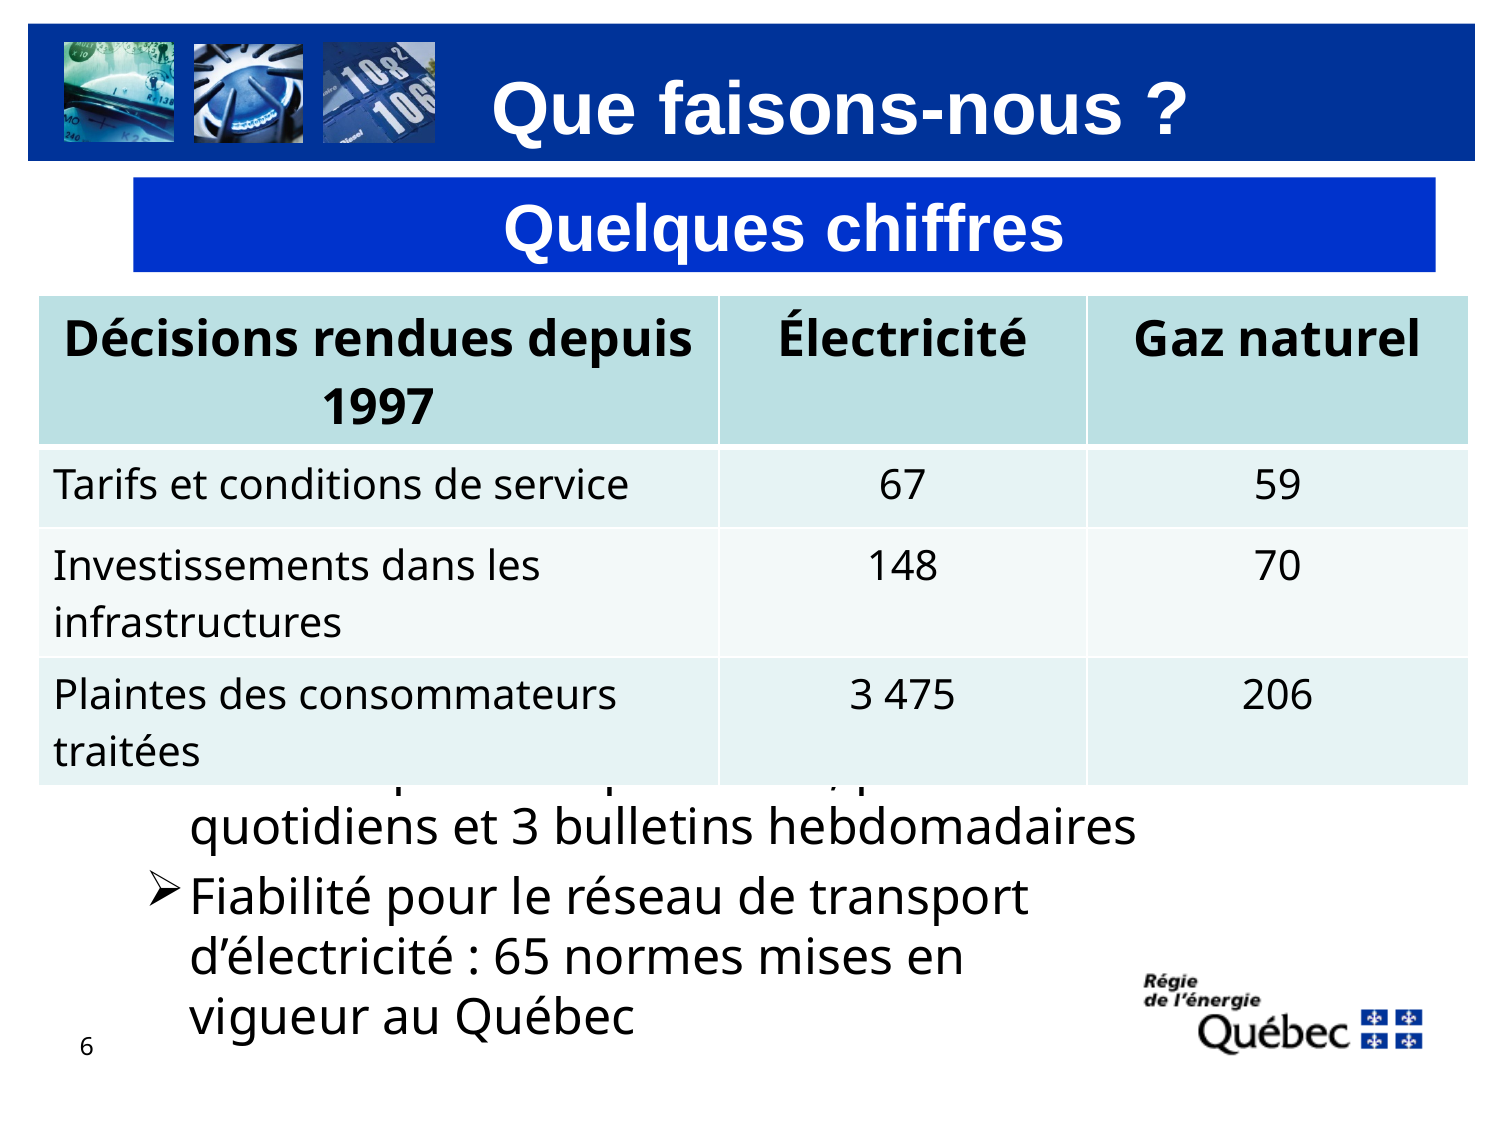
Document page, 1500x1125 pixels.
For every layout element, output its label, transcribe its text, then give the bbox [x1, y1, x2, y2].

table_cell Investissements dans les infrastructures [39, 529, 718, 656]
table_cell Plaintes des consommateurs traitées [39, 658, 718, 785]
table_cell 148 [720, 529, 1086, 656]
table_header Gaz naturel [1088, 296, 1468, 444]
picture [194, 44, 303, 143]
text_box Que faisons-nous ? [476, 31, 1333, 177]
text_box Quelques chiffres [133, 177, 1436, 273]
picture [64, 42, 174, 142]
table_header Électricité [720, 296, 1086, 444]
table_header Décisions rendues depuis 1997 [39, 296, 718, 444]
table_cell 67 [720, 450, 1086, 527]
list Pour les produits pétroliers, publication de 3 bulletins quotidiens et 3 bulletins hebdomadaires Fiabilité pour le réseau de transport d’électricité : 65 normes mises en vigueur au Québec [130, 281, 1500, 996]
picture [1119, 996, 1449, 1093]
slide_number 6 [28, 1022, 145, 1102]
table_cell 3 475 [720, 658, 1086, 785]
table_cell 59 [1088, 450, 1468, 527]
table_cell Tarifs et conditions de service [39, 450, 718, 527]
table_cell 206 [1088, 658, 1468, 785]
table_cell 70 [1088, 529, 1468, 656]
picture [323, 42, 435, 143]
